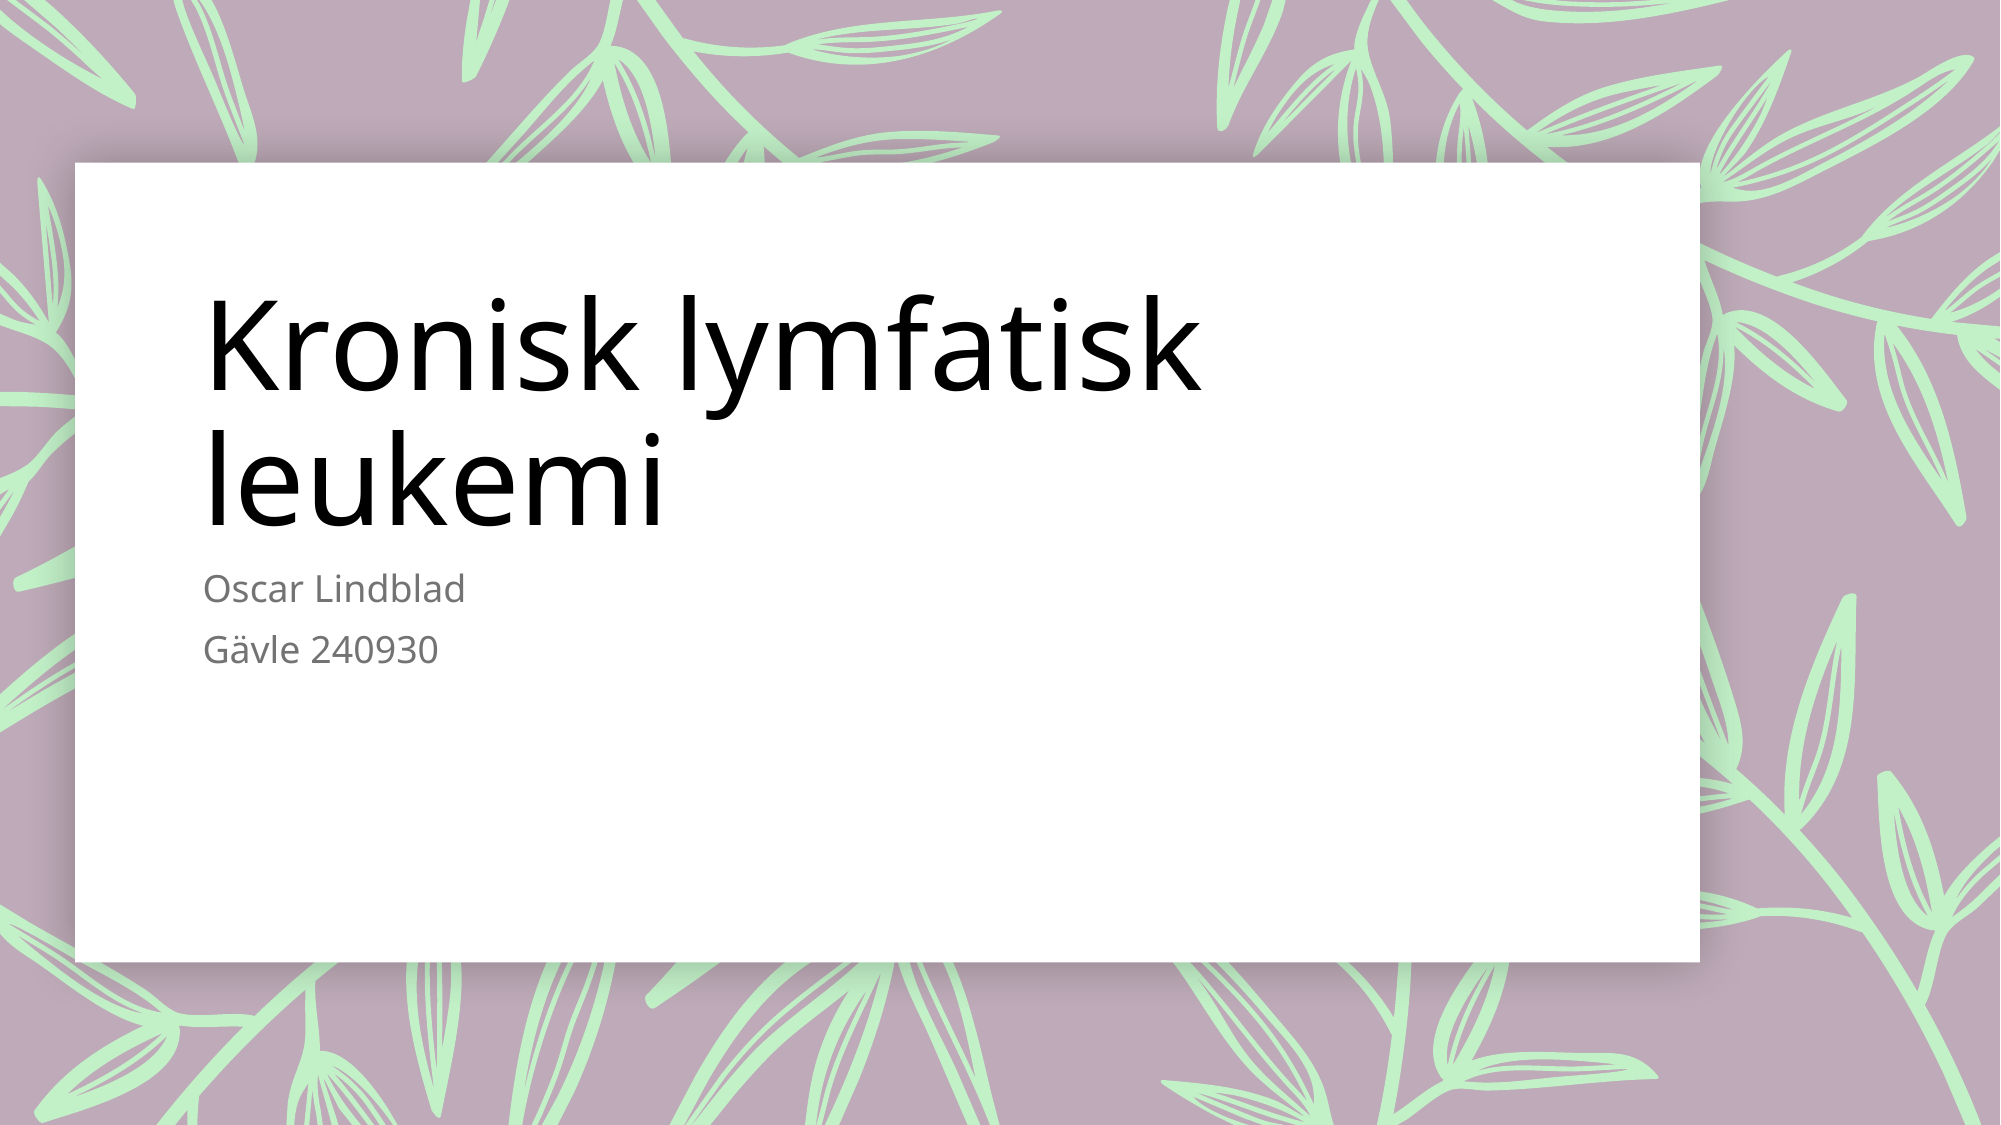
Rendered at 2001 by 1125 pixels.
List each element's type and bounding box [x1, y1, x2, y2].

text_box [0, 0, 2000, 1125]
